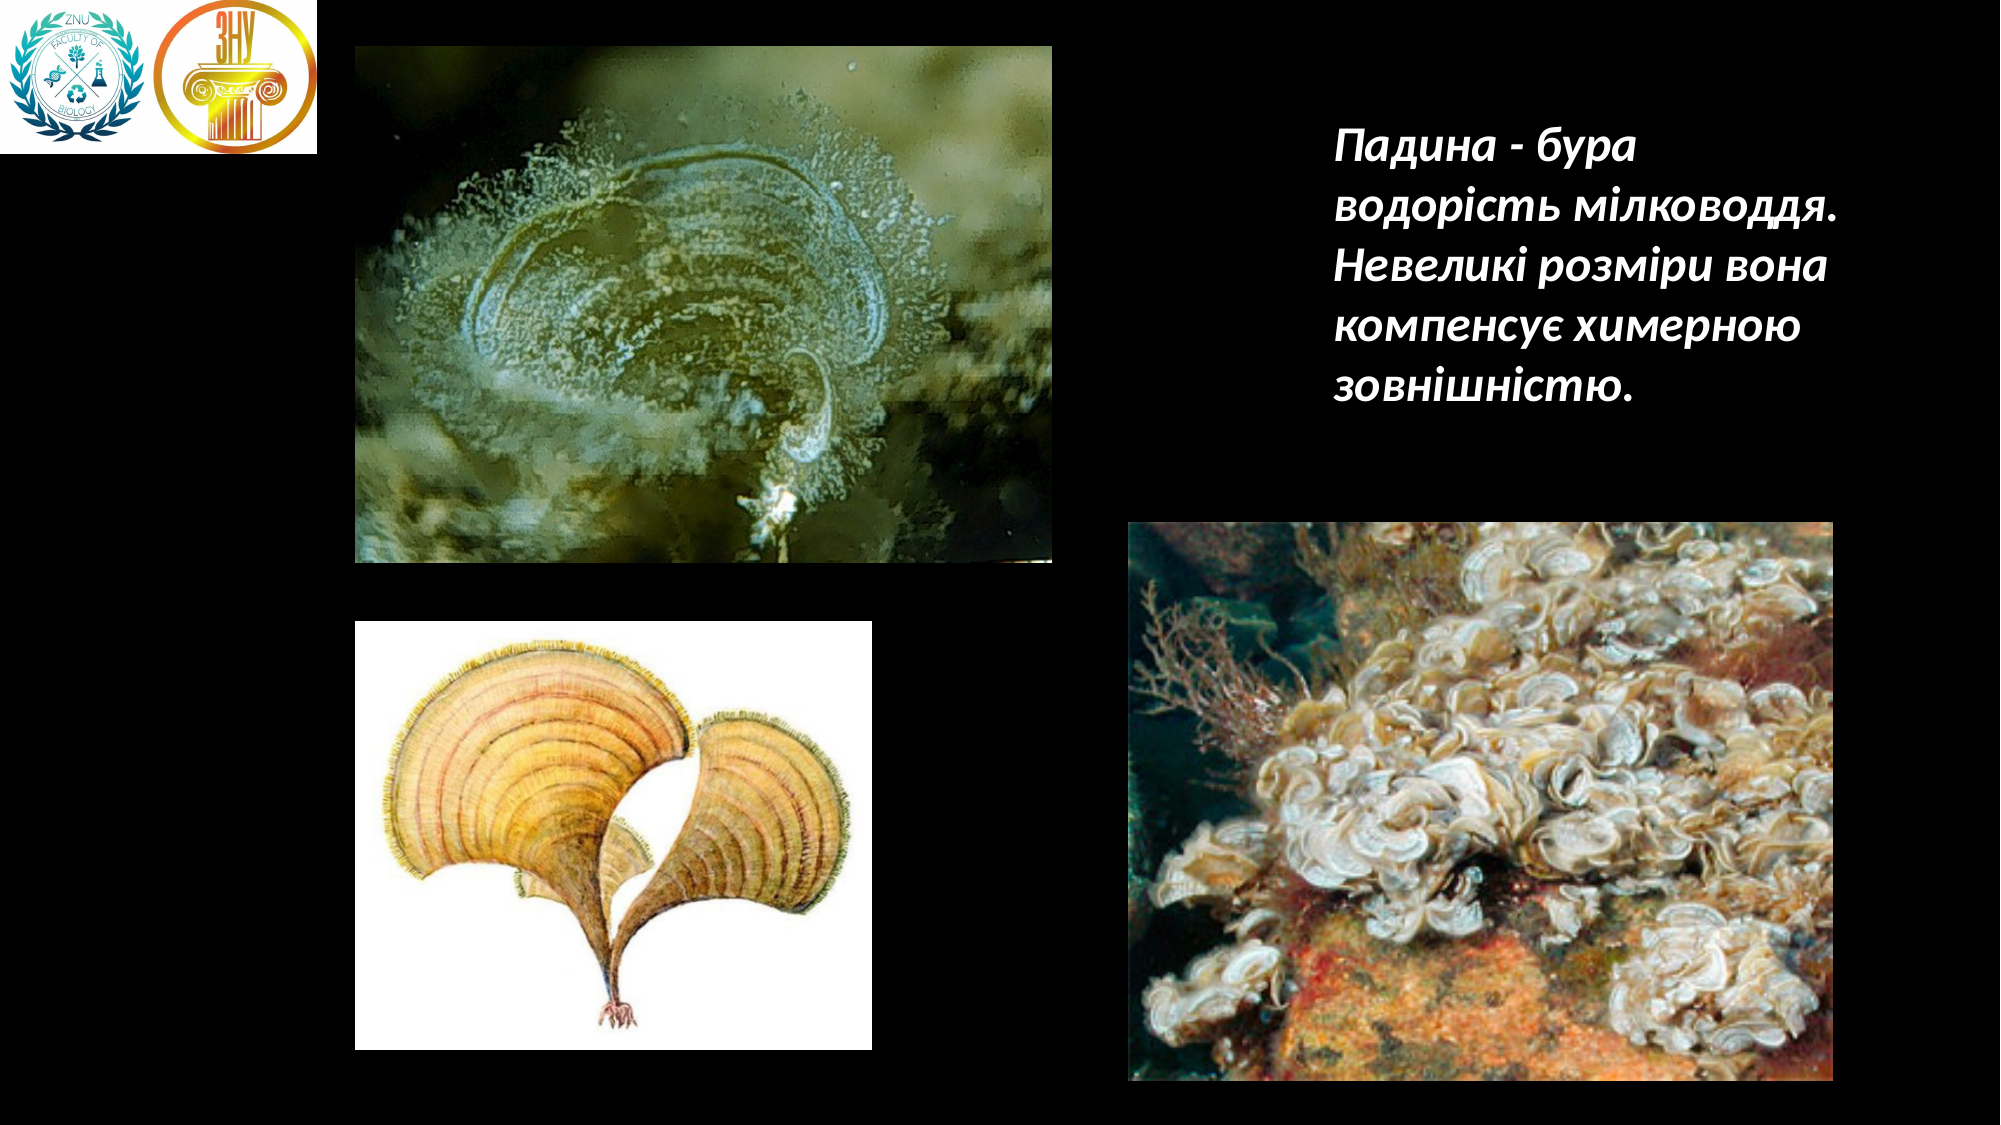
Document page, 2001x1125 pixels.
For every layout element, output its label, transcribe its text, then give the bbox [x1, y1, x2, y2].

picture [355, 621, 872, 1050]
picture [0, 0, 317, 154]
picture [355, 46, 1052, 563]
picture [1128, 522, 1833, 1081]
text_box Падина - бура водорість мілководдя. Невеликі розміри вона компенсує химерною зовнішністю. [1318, 103, 1858, 419]
